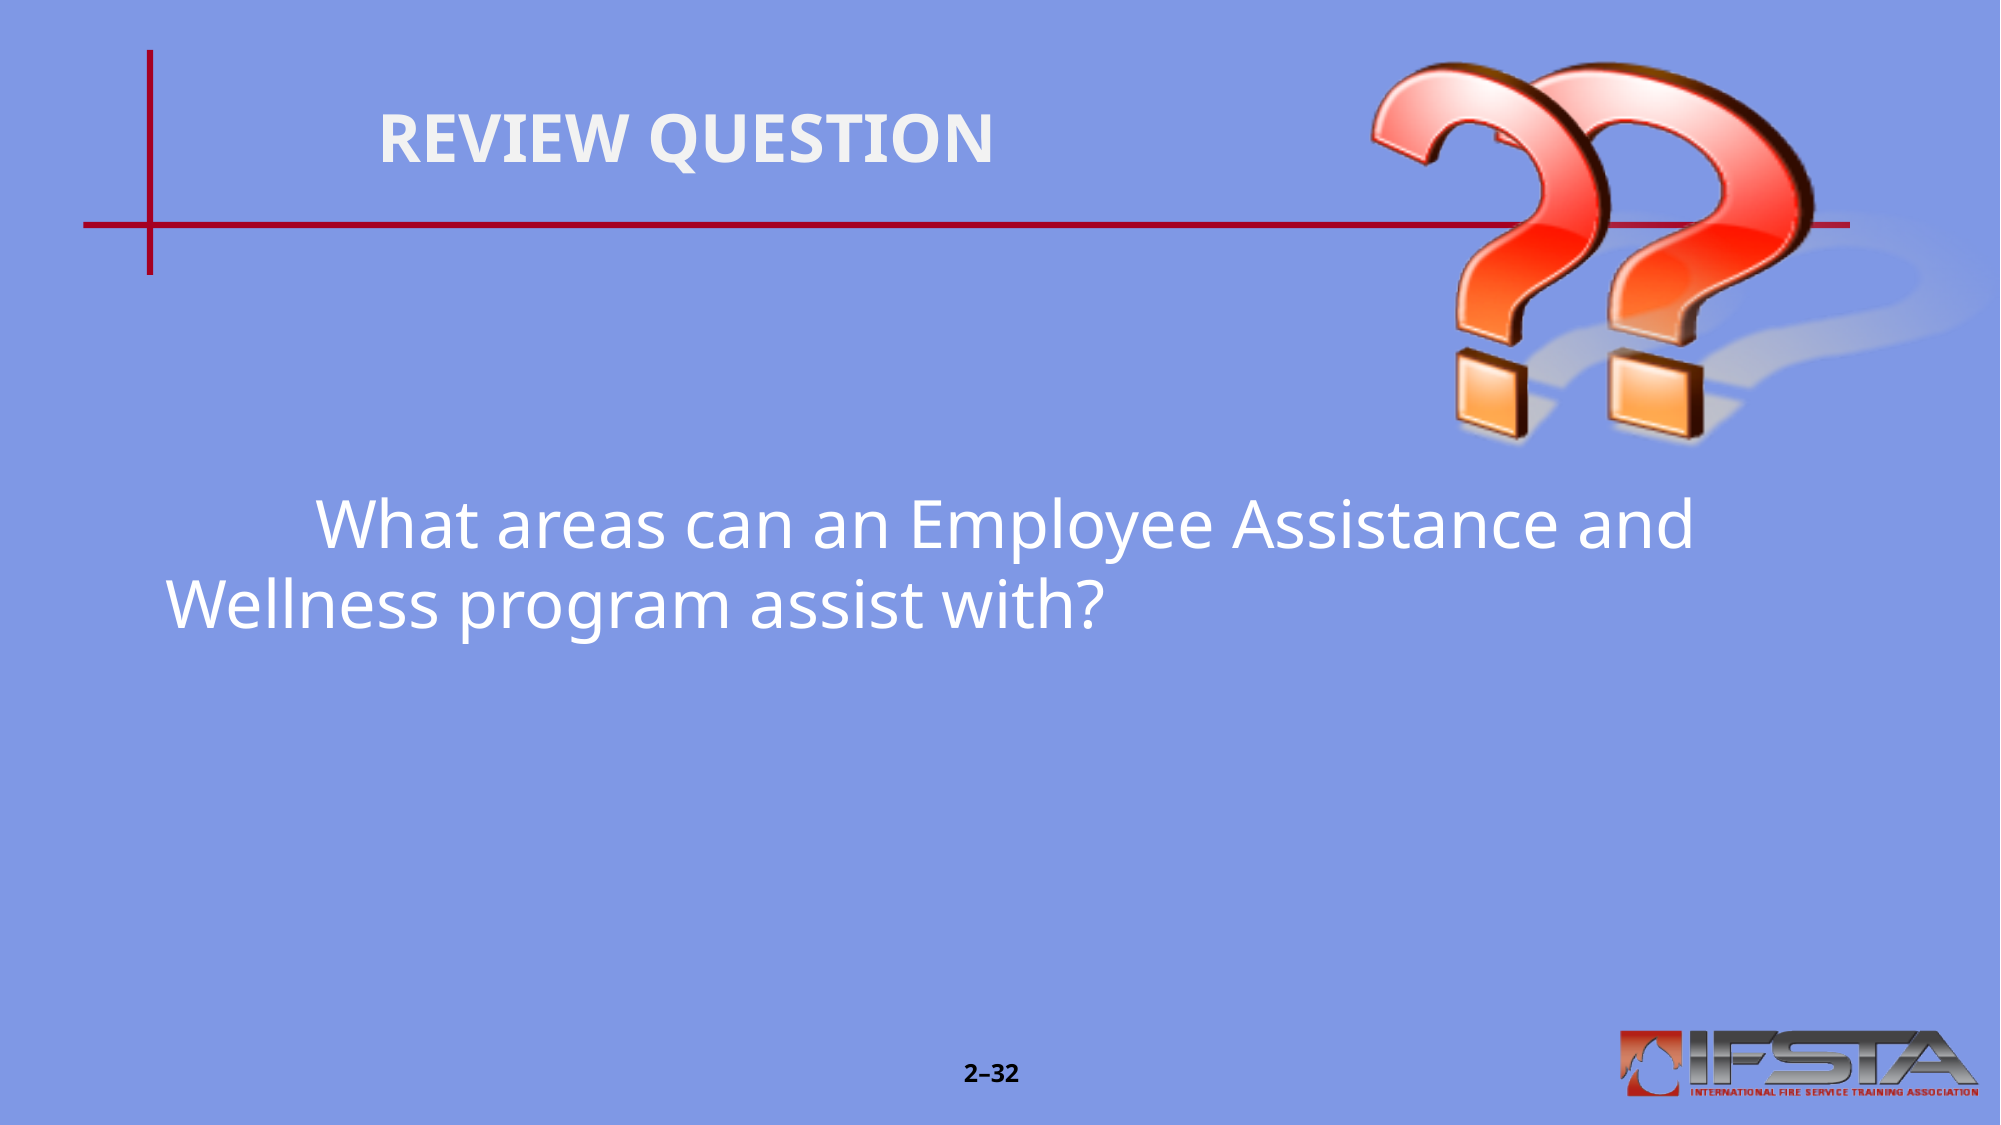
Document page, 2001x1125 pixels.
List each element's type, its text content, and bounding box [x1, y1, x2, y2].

title REVIEW QUESTION [362, 50, 1307, 238]
slide_number 2–32 [783, 1050, 1200, 1125]
picture [1620, 1030, 1980, 1099]
list What areas can an Employee Assistance and Wellness program assist with? [150, 287, 1850, 975]
picture [1312, 37, 2000, 476]
